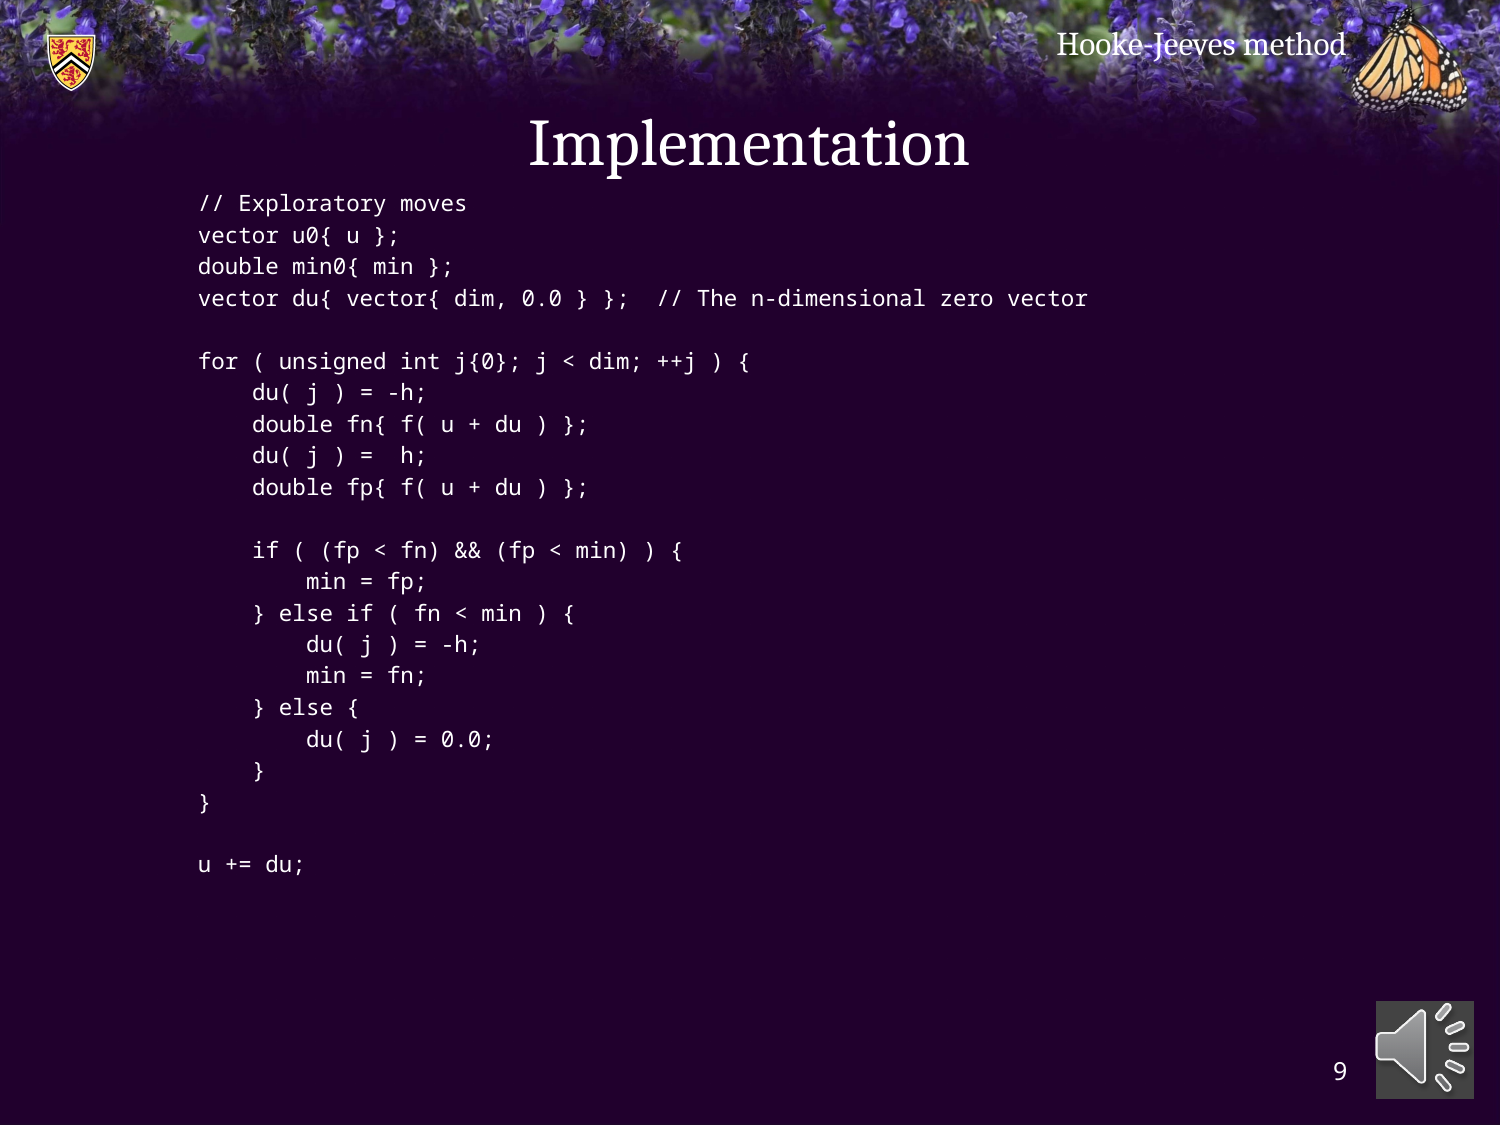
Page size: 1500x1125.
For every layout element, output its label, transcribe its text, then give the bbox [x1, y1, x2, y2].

list // Exploratory moves vector u0{ u }; double min0{ min }; vector du{ vector{ dim, 0.0 } }; // The n-dimensional zero vector for ( unsigned int j{0}; j < dim; ++j ) { du( j ) = -h; double fn{ f( u + du ) }; du( j ) = h; double fp{ f( u + du ) }; if ( (fp < fn) && (fp < min) ) { min = fp; } else if ( fn < min ) { du( j ) = -h; min = fn; } else { du( j ) = 0.0; } } u += du; [75, 181, 1425, 925]
slide_number 9 [1187, 1042, 1363, 1103]
title Implementation [75, 45, 1425, 181]
footer Hooke-Jeeves method [320, 12, 1363, 73]
picture [0, 0, 1500, 1125]
